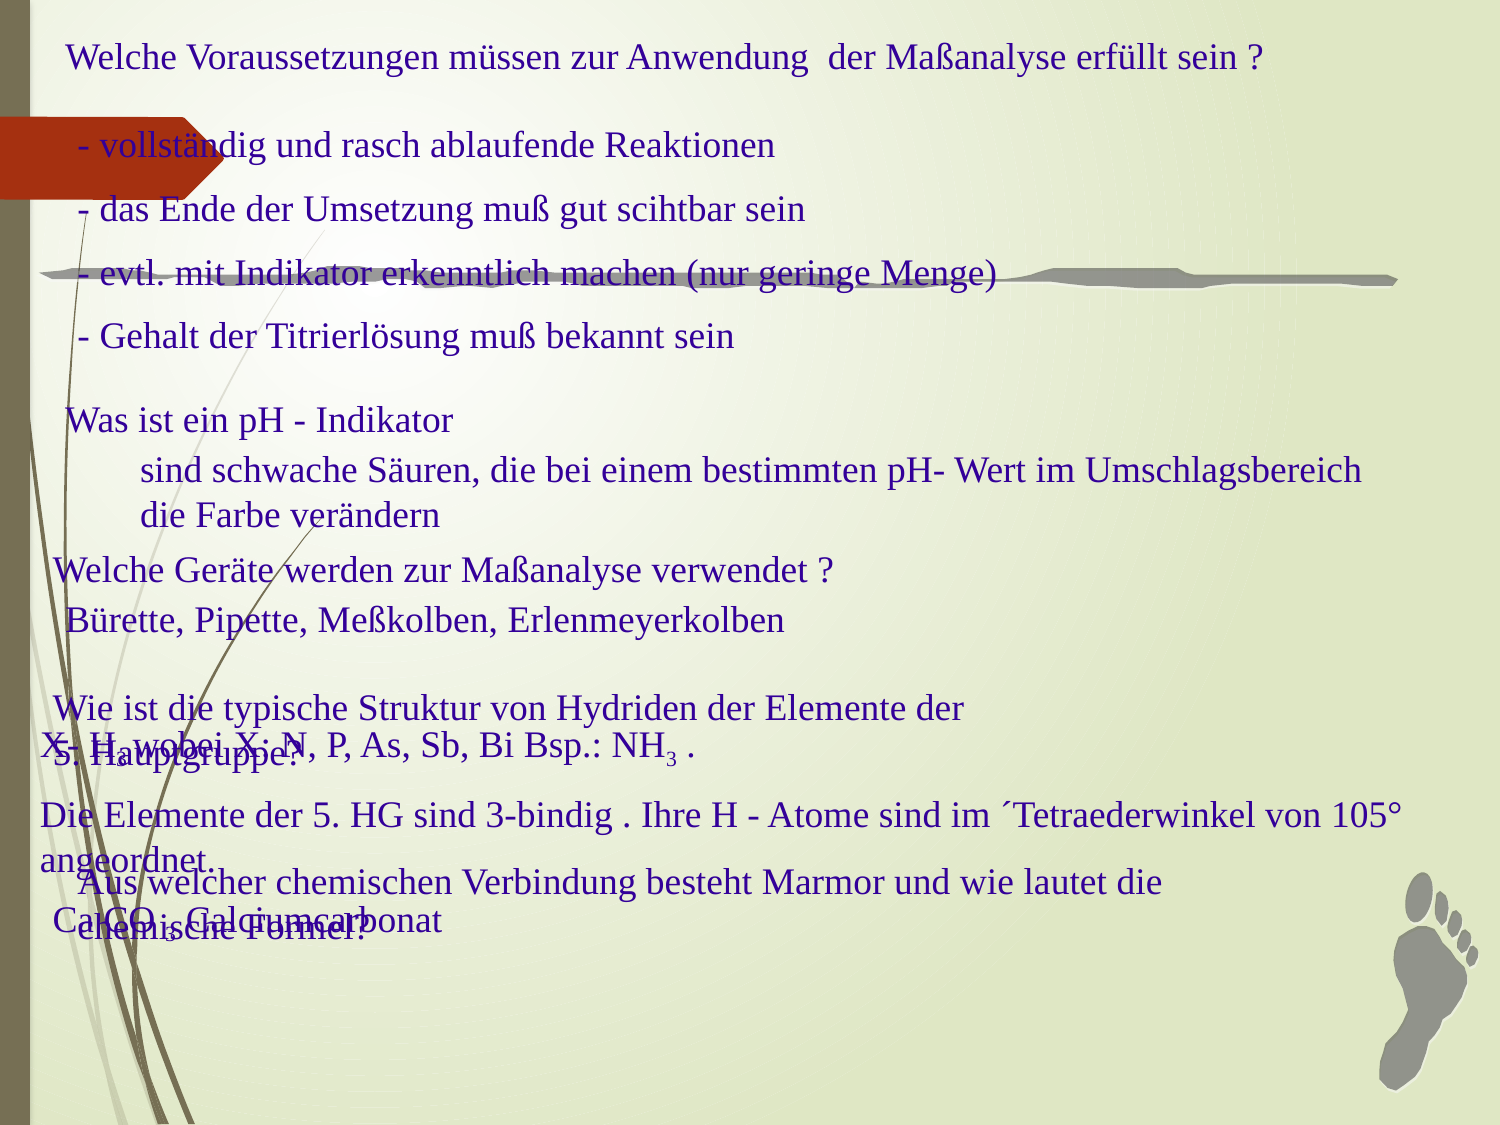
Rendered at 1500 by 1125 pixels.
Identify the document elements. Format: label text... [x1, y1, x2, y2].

text_box Aus welcher chemischen Verbindung besteht Marmor und wie lautet die chemische Formel? [62, 849, 1325, 887]
text_box sind schwache Säuren, die bei einem bestimmten pH- Wert im Umschlagsbereich die Farbe verändern [124, 437, 1413, 537]
text_box Wie ist die typische Struktur von Hydriden der Elemente der 5. Hauptgruppe? [37, 674, 1013, 712]
text_box Bürette, Pipette, Meßkolben, Erlenmeyerkolben [49, 587, 1400, 648]
text_box X- H3 wobei X: N, P, As, Sb, Bi Bsp.: NH3 . Die Elemente der 5. HG sind 3-bindig . Ihre H - Atome sind im ´Tetraederwinkel von 105° angeordnet. [24, 712, 1475, 888]
text_box - vollständig und rasch ablaufende Reaktionen - das Ende der Umsetzung muß gut scihtbar sein - evtl. mit Indikator erkenntlich machen (nur geringe Menge) - Gehalt der Titrierlösung muß bekannt sein [62, 112, 1100, 364]
text_box Was ist ein pH - Indikator [49, 387, 1175, 448]
text_box Welche Voraussetzungen müssen zur Anwendung der Maßanalyse erfüllt sein ? [50, 24, 1375, 85]
text_box Welche Geräte werden zur Maßanalyse verwendet ? [37, 537, 1425, 598]
text_box Ca CO 3 Calciumcarbonat [37, 887, 1325, 954]
